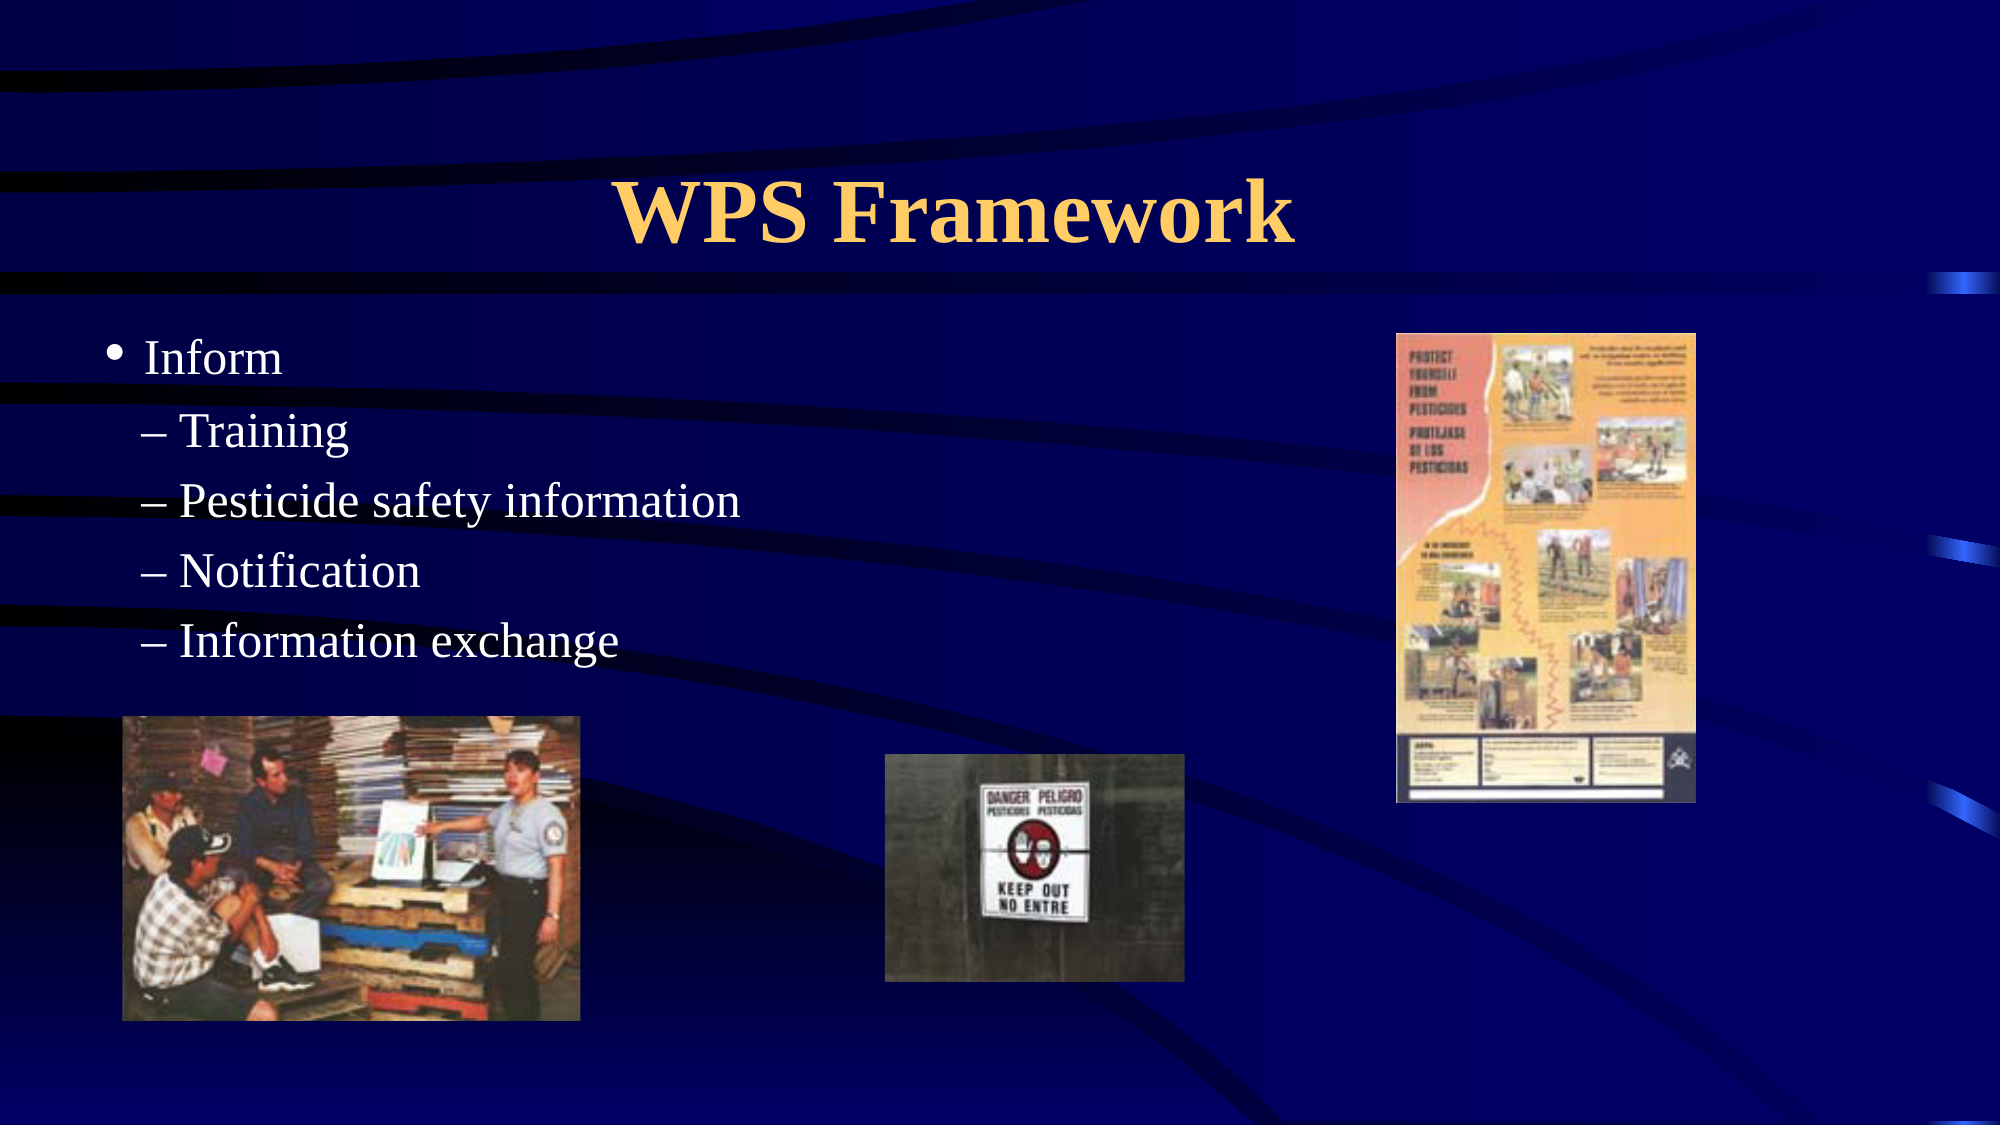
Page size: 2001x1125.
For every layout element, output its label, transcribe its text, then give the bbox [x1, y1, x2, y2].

picture [884, 754, 1185, 983]
list • Inform – Training – Pesticide safety information – Notification – Information exchange [88, 299, 1789, 1021]
title WPS Framework [103, 112, 1804, 300]
picture [122, 716, 581, 1021]
picture [1395, 333, 1697, 803]
